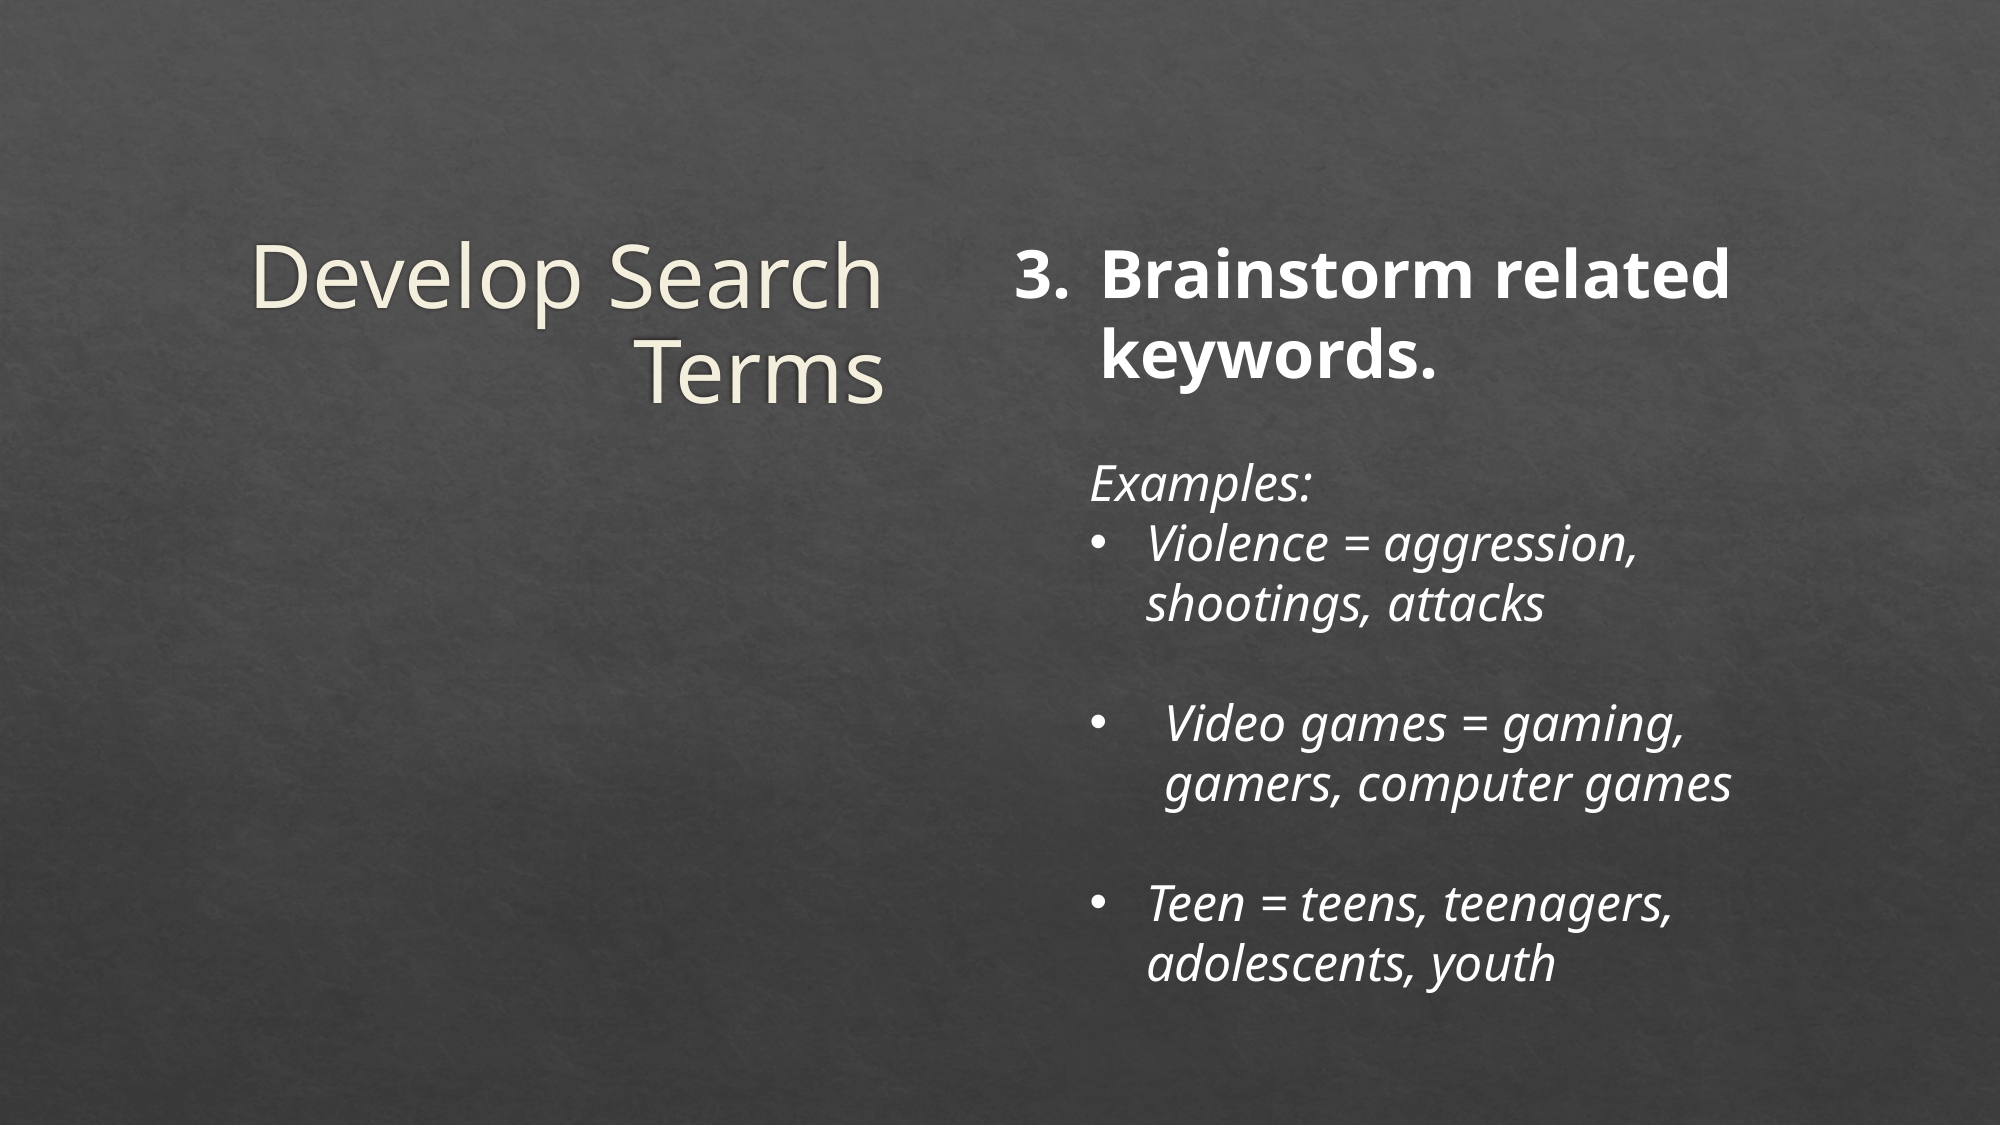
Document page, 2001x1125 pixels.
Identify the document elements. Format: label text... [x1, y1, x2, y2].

text_box Brainstorm related keywords. Examples: Violence = aggression, shootings, attacks Video games = gaming, gamers, computer games Teen = teens, teenagers, adolescents, youth [999, 224, 1849, 1000]
title Develop Search Terms [219, 224, 902, 431]
